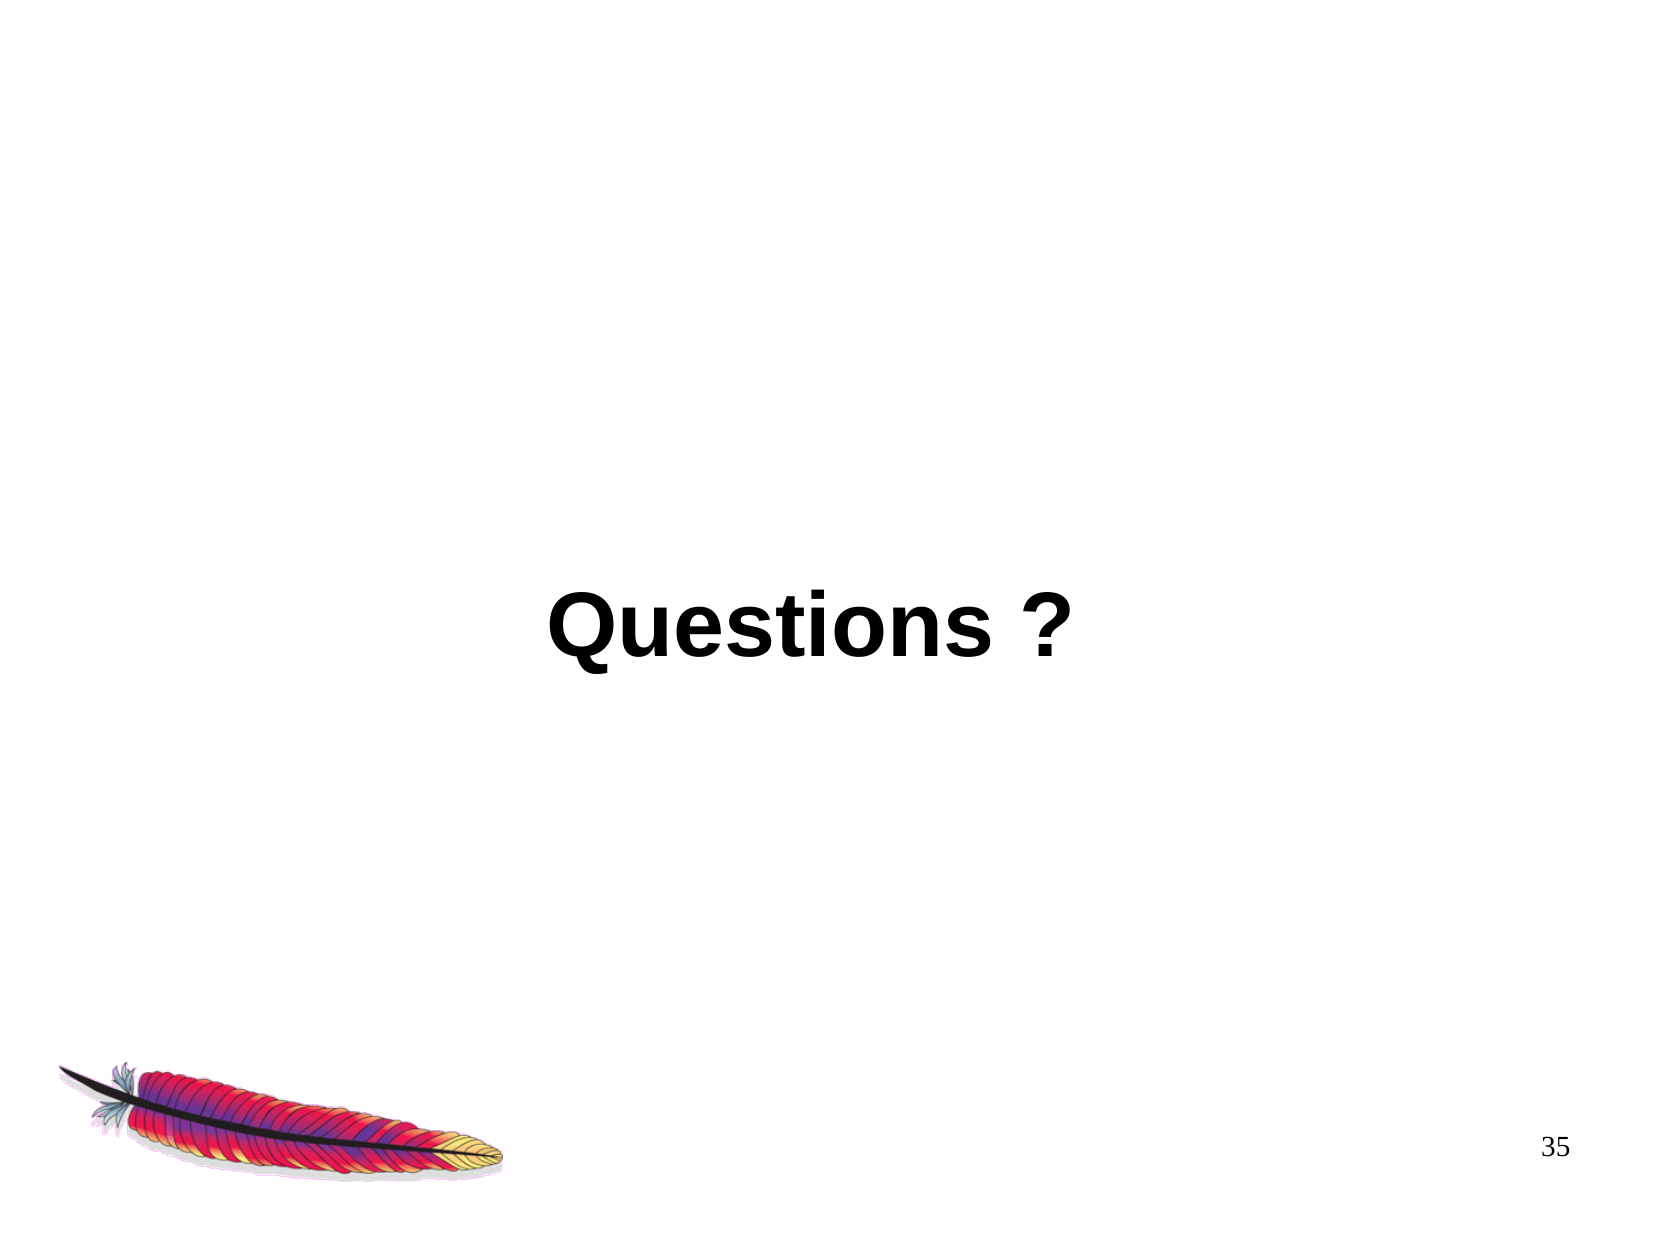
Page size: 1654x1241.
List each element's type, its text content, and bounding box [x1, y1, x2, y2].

picture [58, 1062, 503, 1182]
text_box Questions ? [531, 561, 1123, 679]
slide_number 35 [1185, 1129, 1571, 1216]
